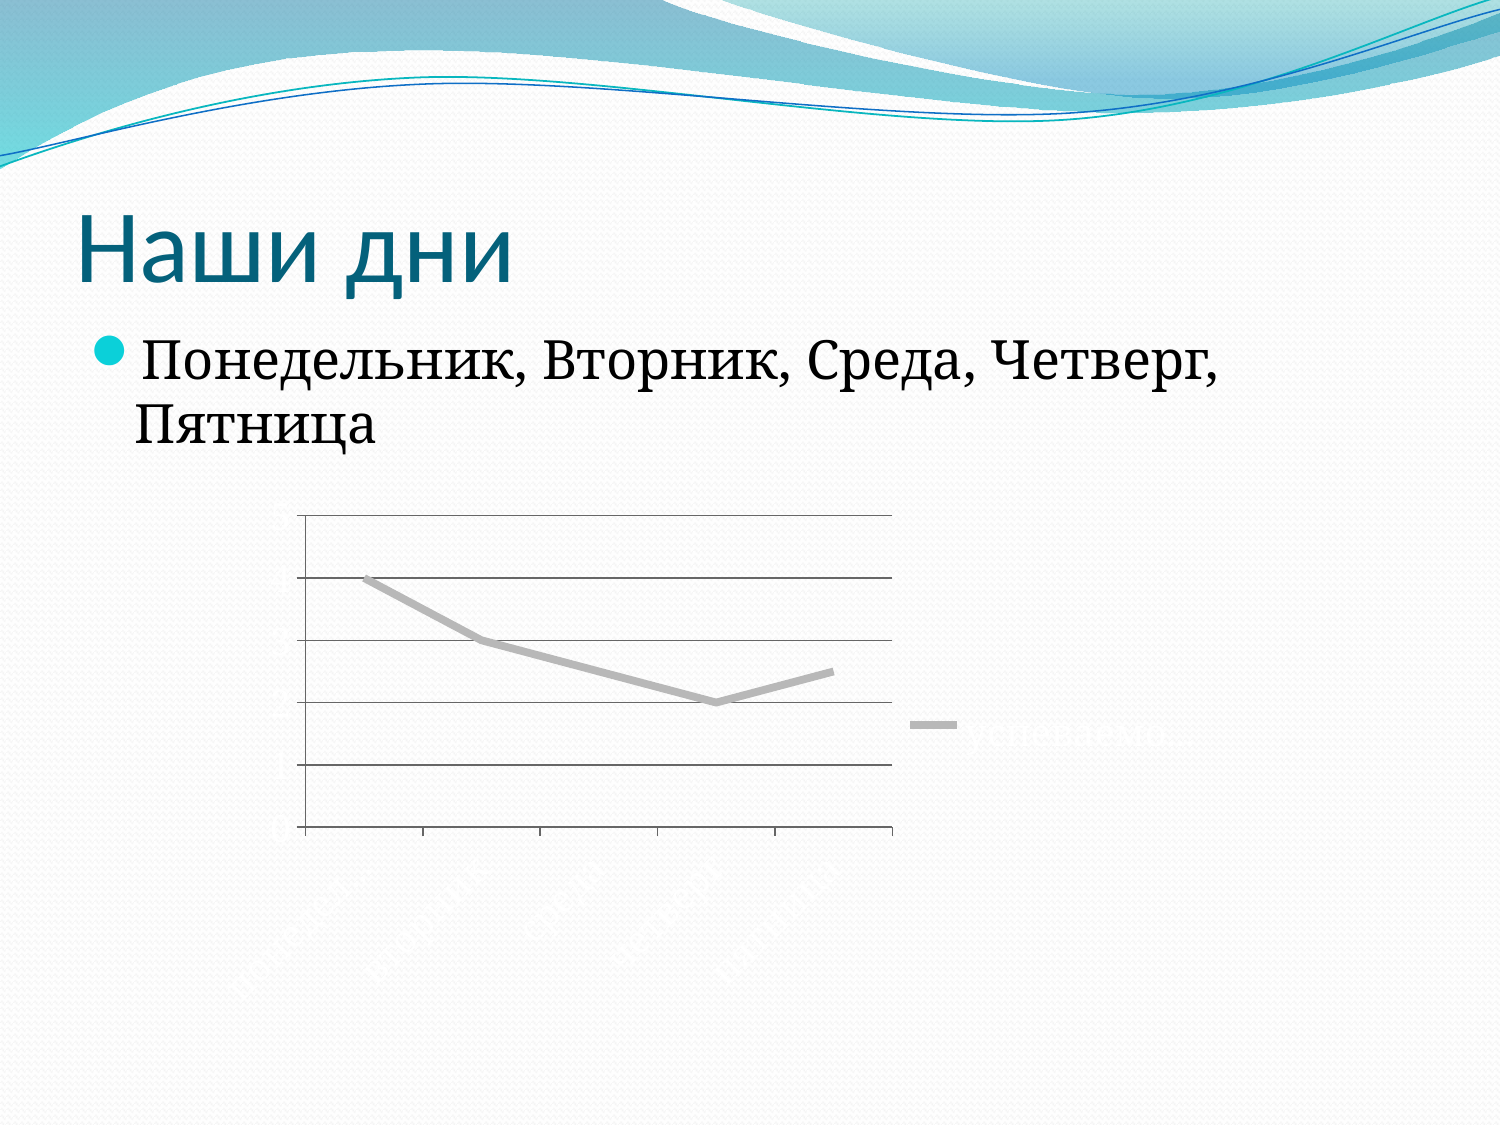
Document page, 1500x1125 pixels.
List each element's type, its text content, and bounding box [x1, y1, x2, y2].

title Наши дни [74, 115, 1426, 304]
list Понедельник, Вторник, Среда, Четверг, Пятница [74, 317, 1426, 1038]
chart [175, 398, 1223, 1066]
